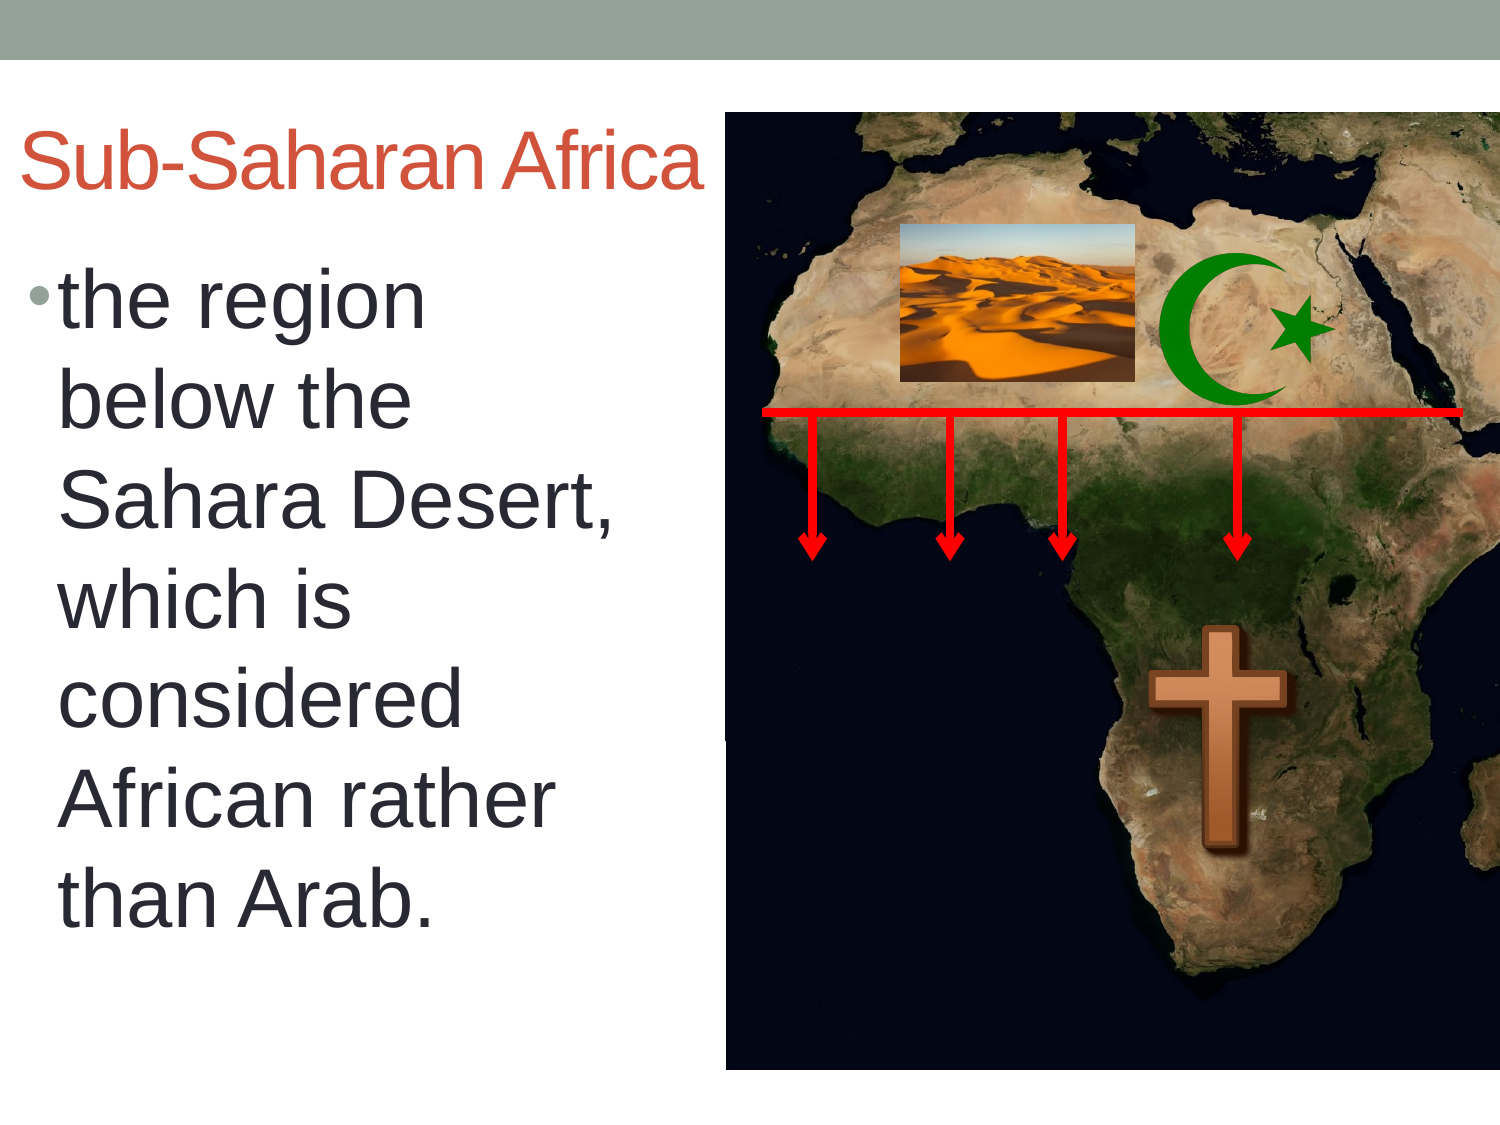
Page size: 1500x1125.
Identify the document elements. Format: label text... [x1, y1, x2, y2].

title Sub-Saharan Africa [3, 75, 1354, 238]
list the region below the Sahara Desert, which is considered African rather than Arab. [12, 237, 663, 1038]
picture [724, 112, 1500, 1071]
